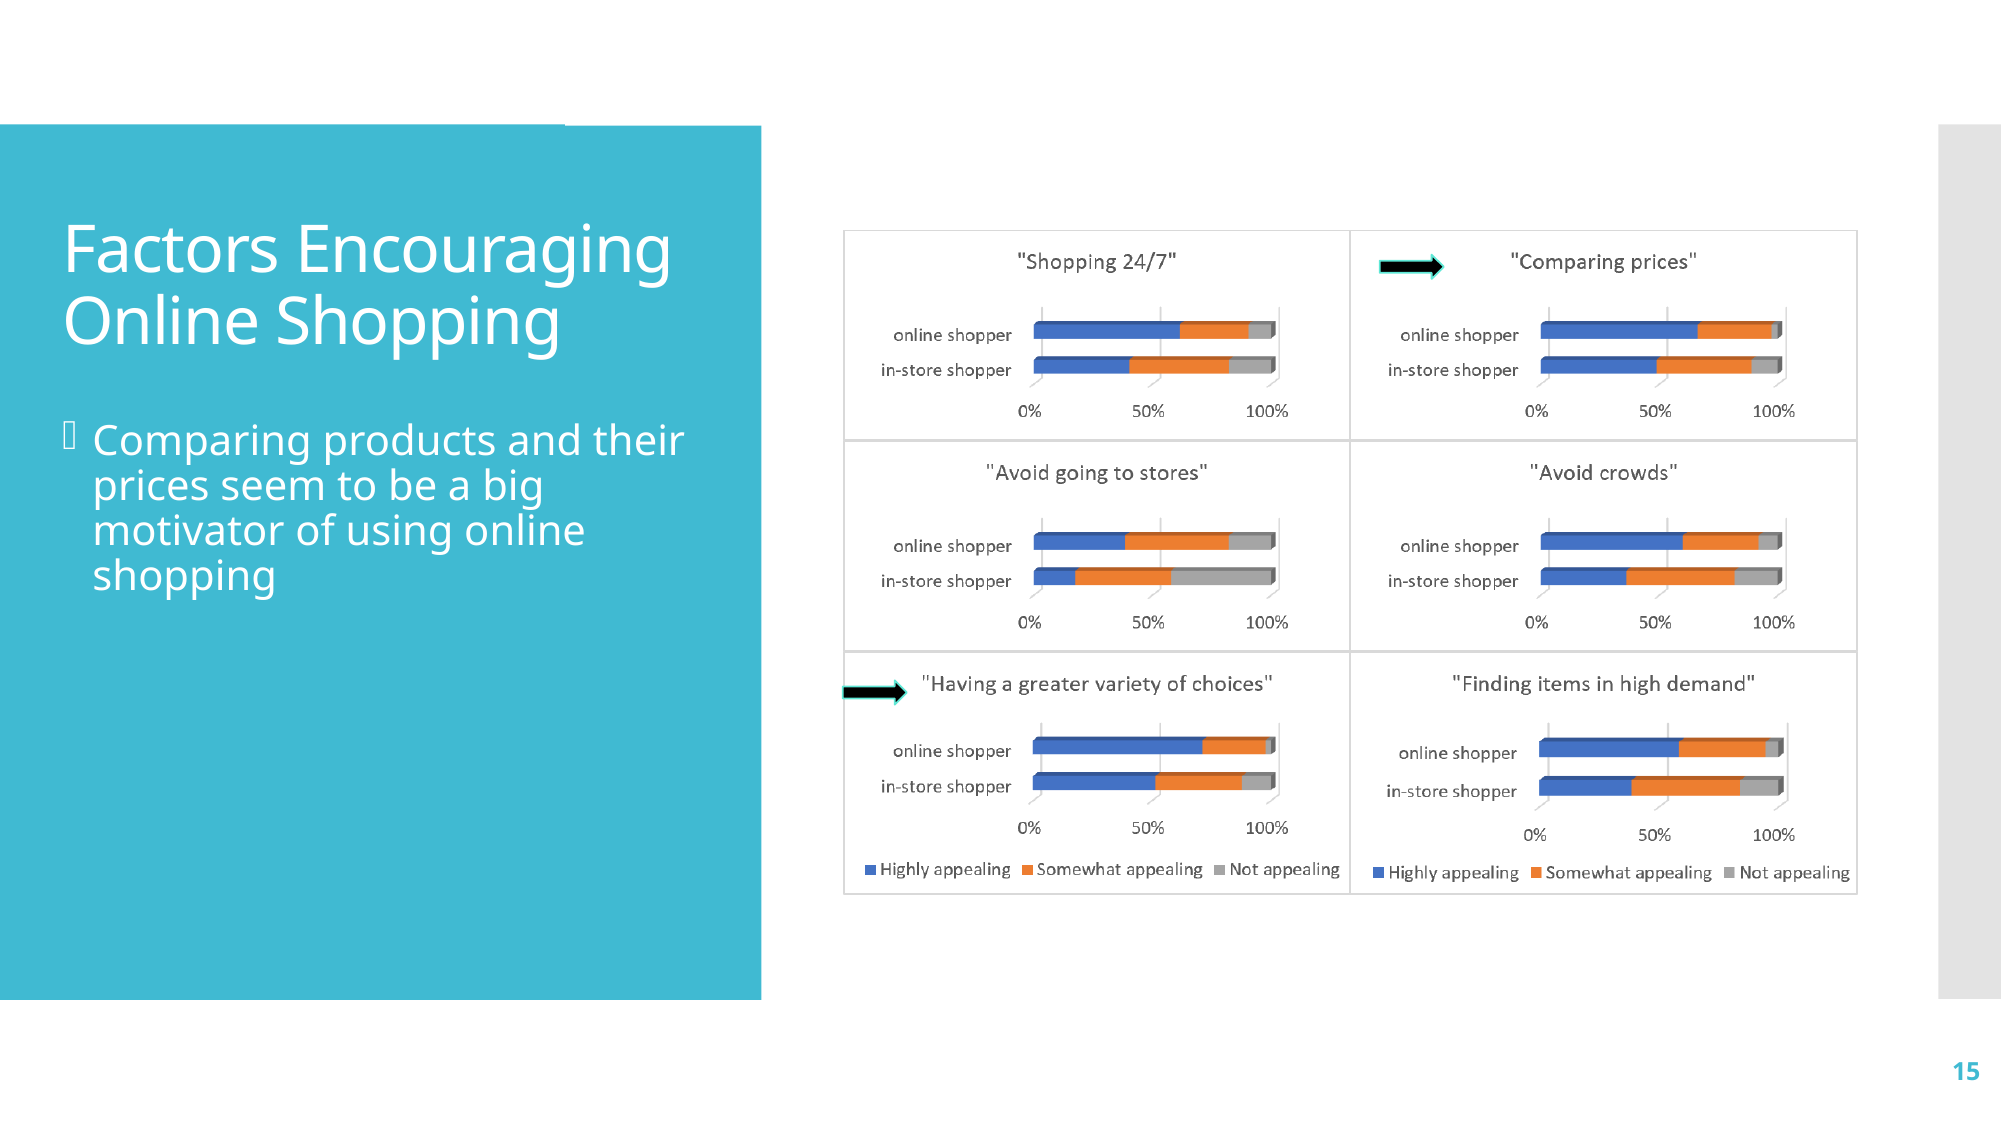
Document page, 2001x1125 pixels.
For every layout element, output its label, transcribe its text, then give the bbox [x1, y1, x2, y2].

list Comparing products and their prices seem to be a big motivator of using online shopping [47, 411, 707, 949]
picture [842, 227, 1860, 897]
title Factors Encouraging Online Shopping [47, 184, 707, 391]
text_box [0, 125, 762, 1001]
slide_number 15 [1744, 1042, 1996, 1103]
